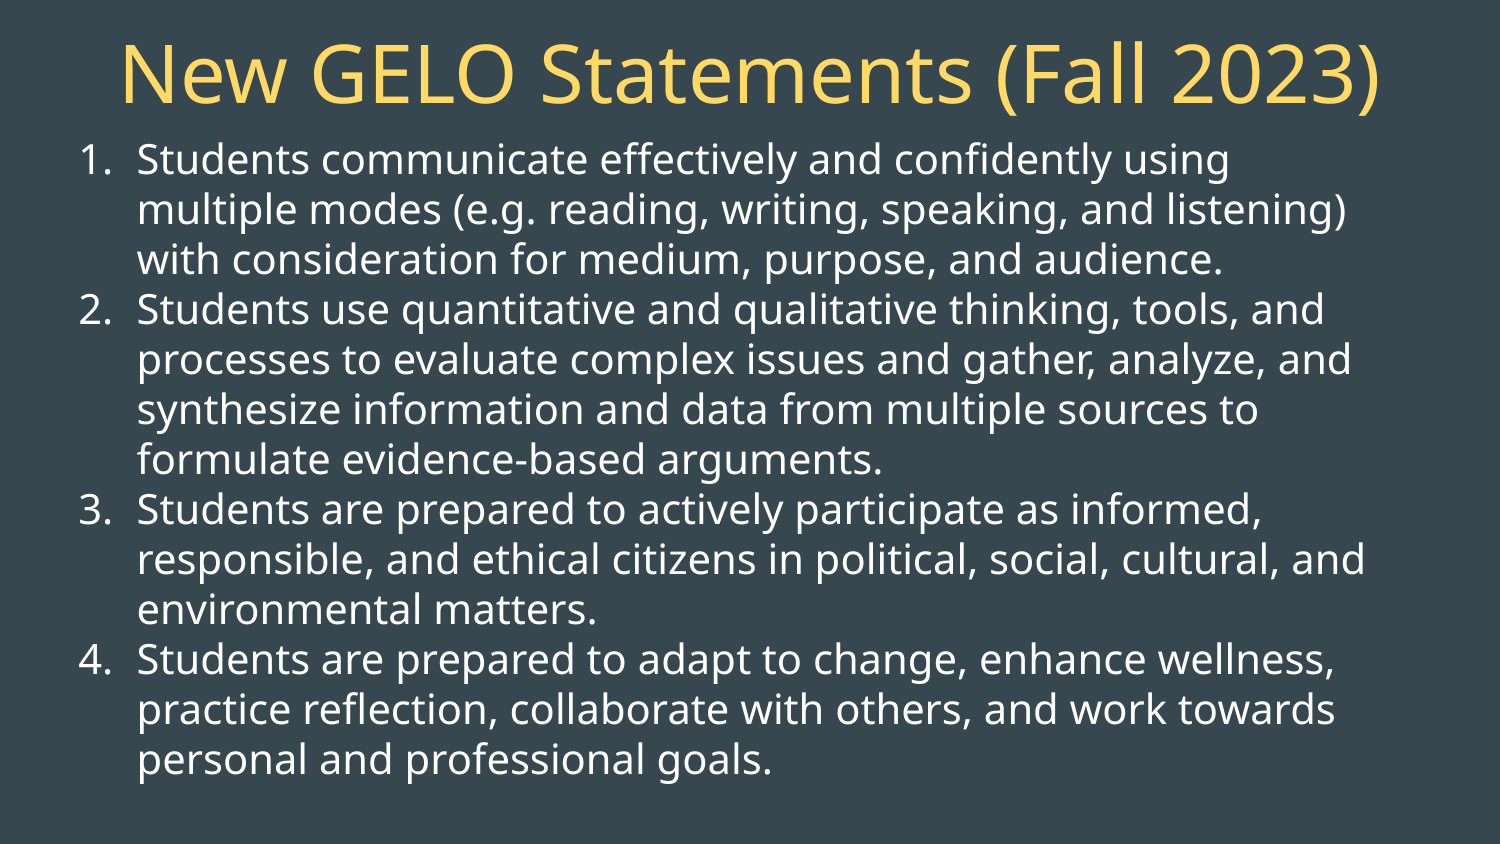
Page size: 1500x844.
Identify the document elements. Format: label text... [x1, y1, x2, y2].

title New GELO Statements (Fall 2023) [46, 23, 1454, 117]
list Students communicate effectively and confidently using multiple modes (e.g. reading, writing, speaking, and listening) with consideration for medium, purpose, and audience. Students use quantitative and qualitative thinking, tools, and processes to evaluate complex issues and gather, analyze, and synthesize information and data from multiple sources to formulate evidence-based arguments. Students are prepared to actively participate as informed, responsible, and ethical citizens in political, social, cultural, and environmental matters. Students are prepared to adapt to change, enhance wellness, practice reflection, collaborate with others, and work towards personal and professional goals. [46, 117, 1454, 804]
